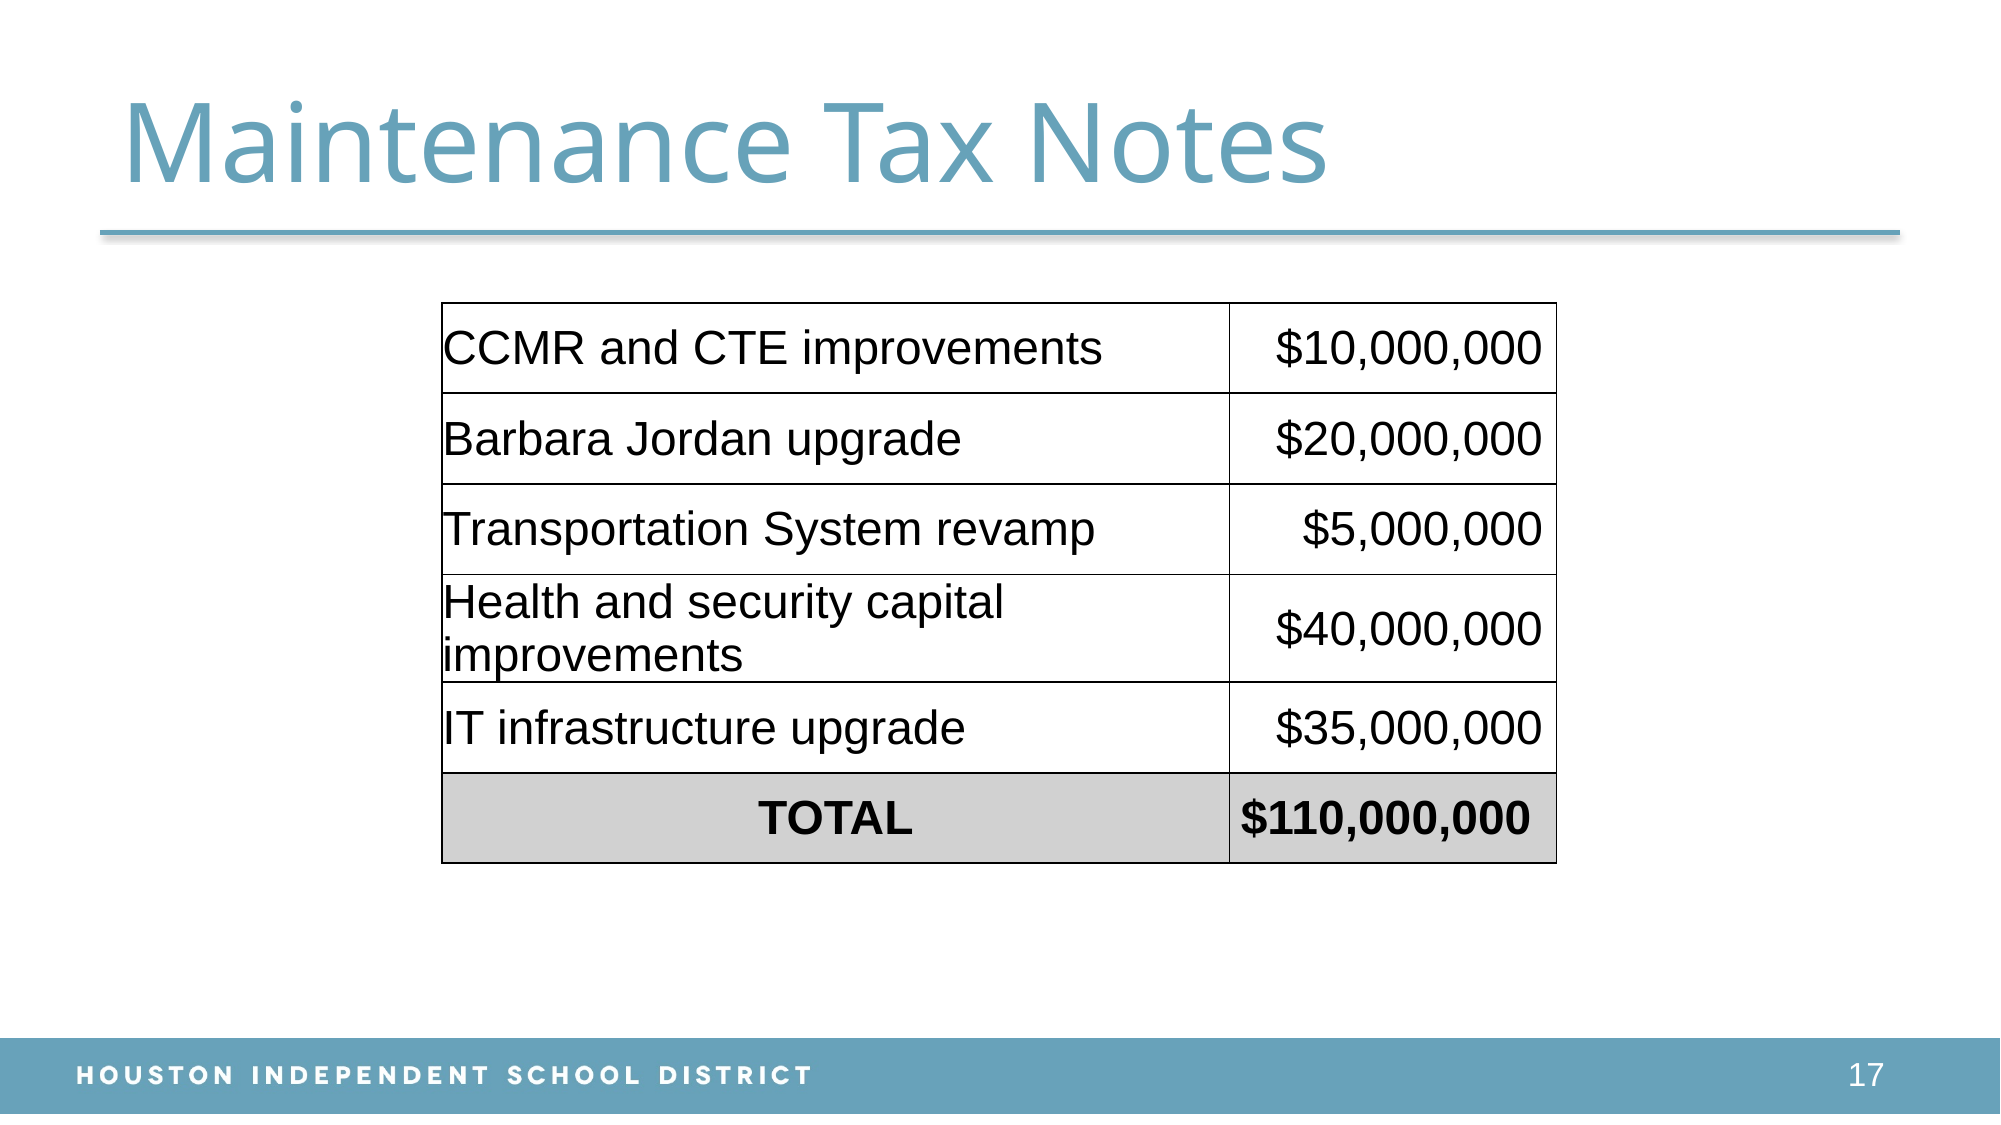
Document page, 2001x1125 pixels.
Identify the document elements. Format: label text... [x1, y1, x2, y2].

table_header CCMR and CTE improvements [443, 304, 1229, 392]
picture [0, 1038, 2000, 1114]
table_cell $40,000,000 [1230, 575, 1556, 681]
table_cell Barbara Jordan upgrade [443, 394, 1229, 483]
table_cell $110,000,000 [1230, 774, 1556, 862]
table_cell $35,000,000 [1230, 683, 1556, 772]
table_cell Health and security capital improvements [443, 575, 1229, 681]
table_cell $5,000,000 [1230, 485, 1556, 574]
title Maintenance Tax Notes [99, 45, 1900, 233]
table_cell $20,000,000 [1230, 394, 1556, 483]
table_cell IT infrastructure upgrade [443, 683, 1229, 772]
table_header $10,000,000 [1230, 304, 1556, 392]
table_cell TOTAL [443, 774, 1229, 862]
table_cell Transportation System revamp [443, 485, 1229, 574]
slide_number 17 [1433, 1042, 1900, 1103]
